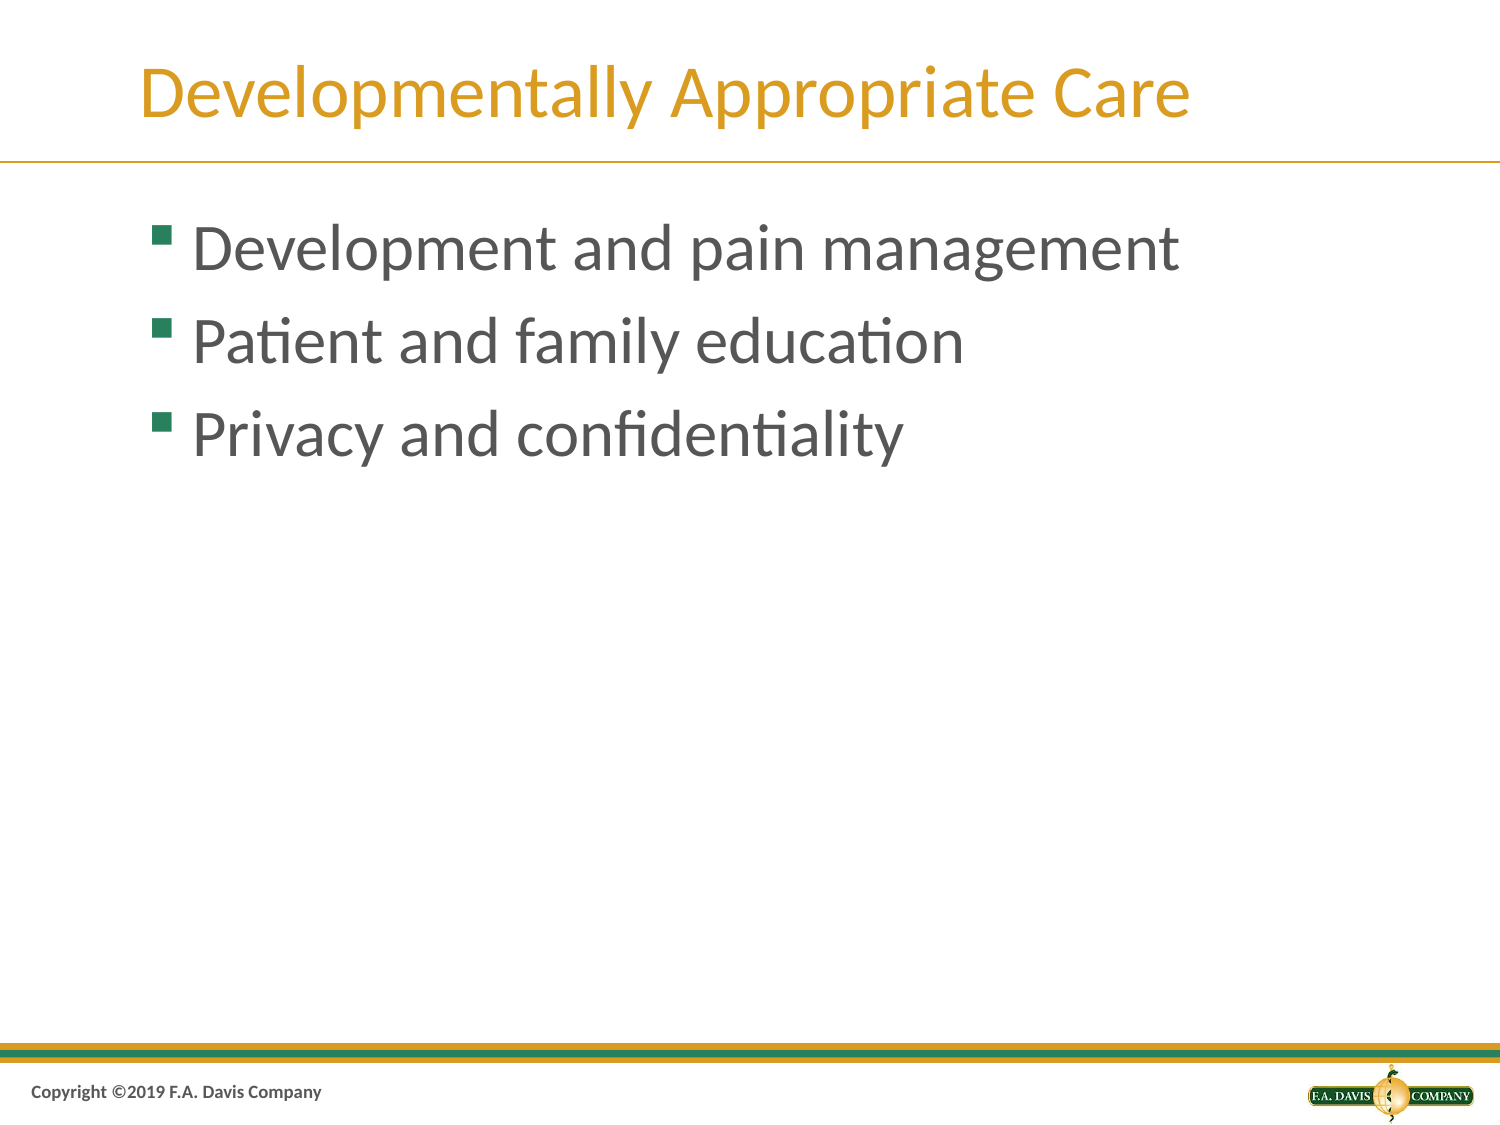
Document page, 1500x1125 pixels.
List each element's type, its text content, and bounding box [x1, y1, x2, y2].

picture [0, 1043, 1500, 1050]
picture [1308, 1064, 1474, 1124]
picture [0, 1058, 1500, 1063]
title Developmentally Appropriate Care [124, 44, 1475, 142]
list Development and pain management Patient and family education Privacy and confidentiality [75, 196, 1425, 864]
